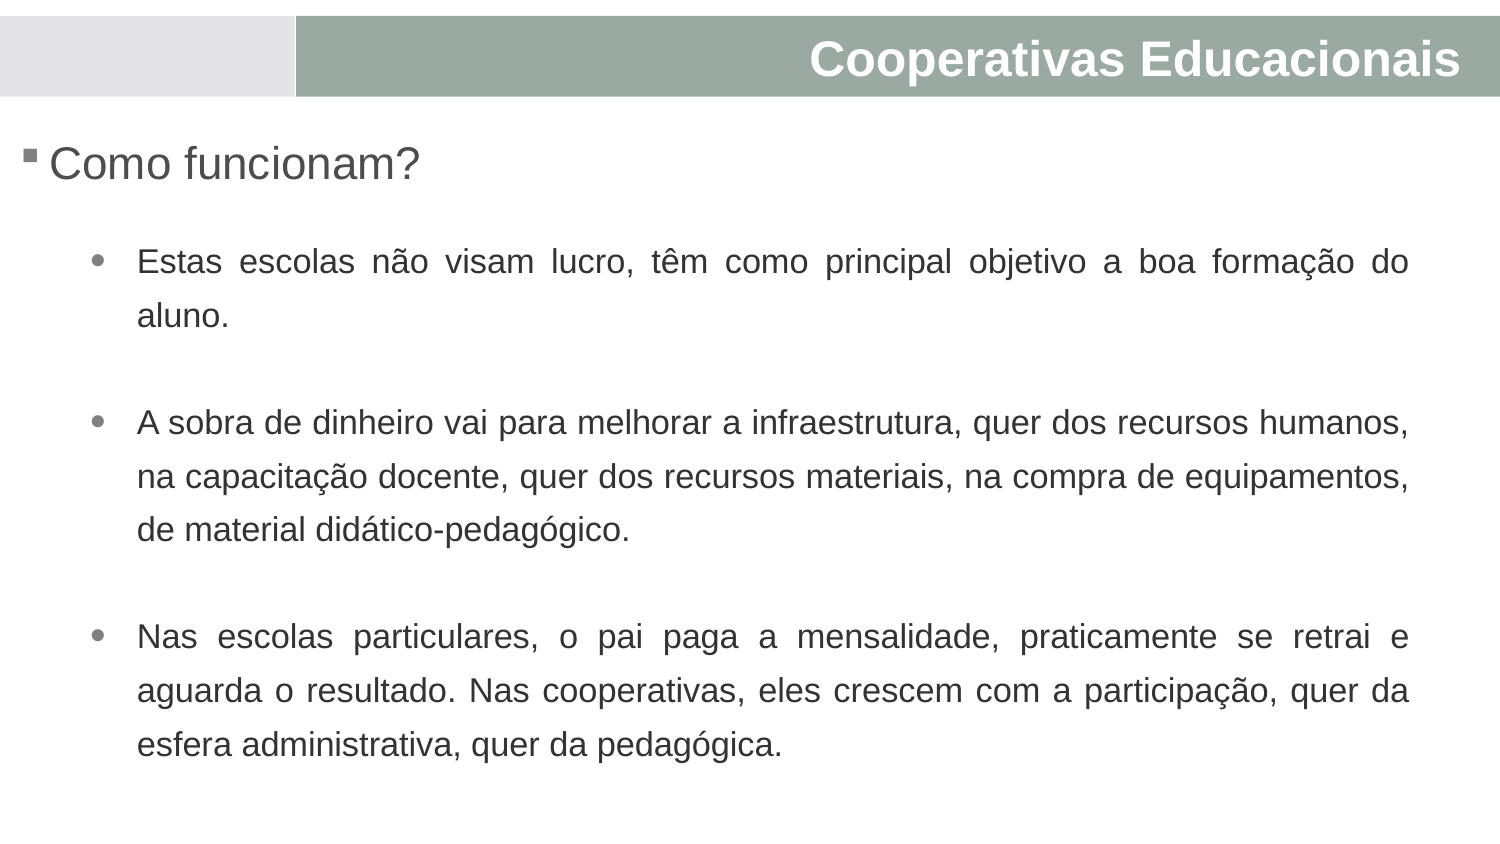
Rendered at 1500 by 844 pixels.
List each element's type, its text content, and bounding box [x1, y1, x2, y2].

text_box [0, 15, 295, 97]
text_box Cooperativas Educacionais [201, 44, 1477, 101]
text_box [296, 15, 1500, 97]
list Estas escolas não visam lucro, têm como principal objetivo a boa formação do aluno. A sobra de dinheiro vai para melhorar a infraestrutura, quer dos recursos humanos, na capacitação docente, quer dos recursos materiais, na compra de equipamentos, de material didático-pedagógico. Nas escolas particulares, o pai paga a mensalidade, praticamente se retrai e aguarda o resultado. Nas cooperativas, eles crescem com a participação, quer da esfera administrativa, quer da pedagógica. [75, 212, 1425, 824]
text_box Como funcionam? [5, 126, 1447, 197]
